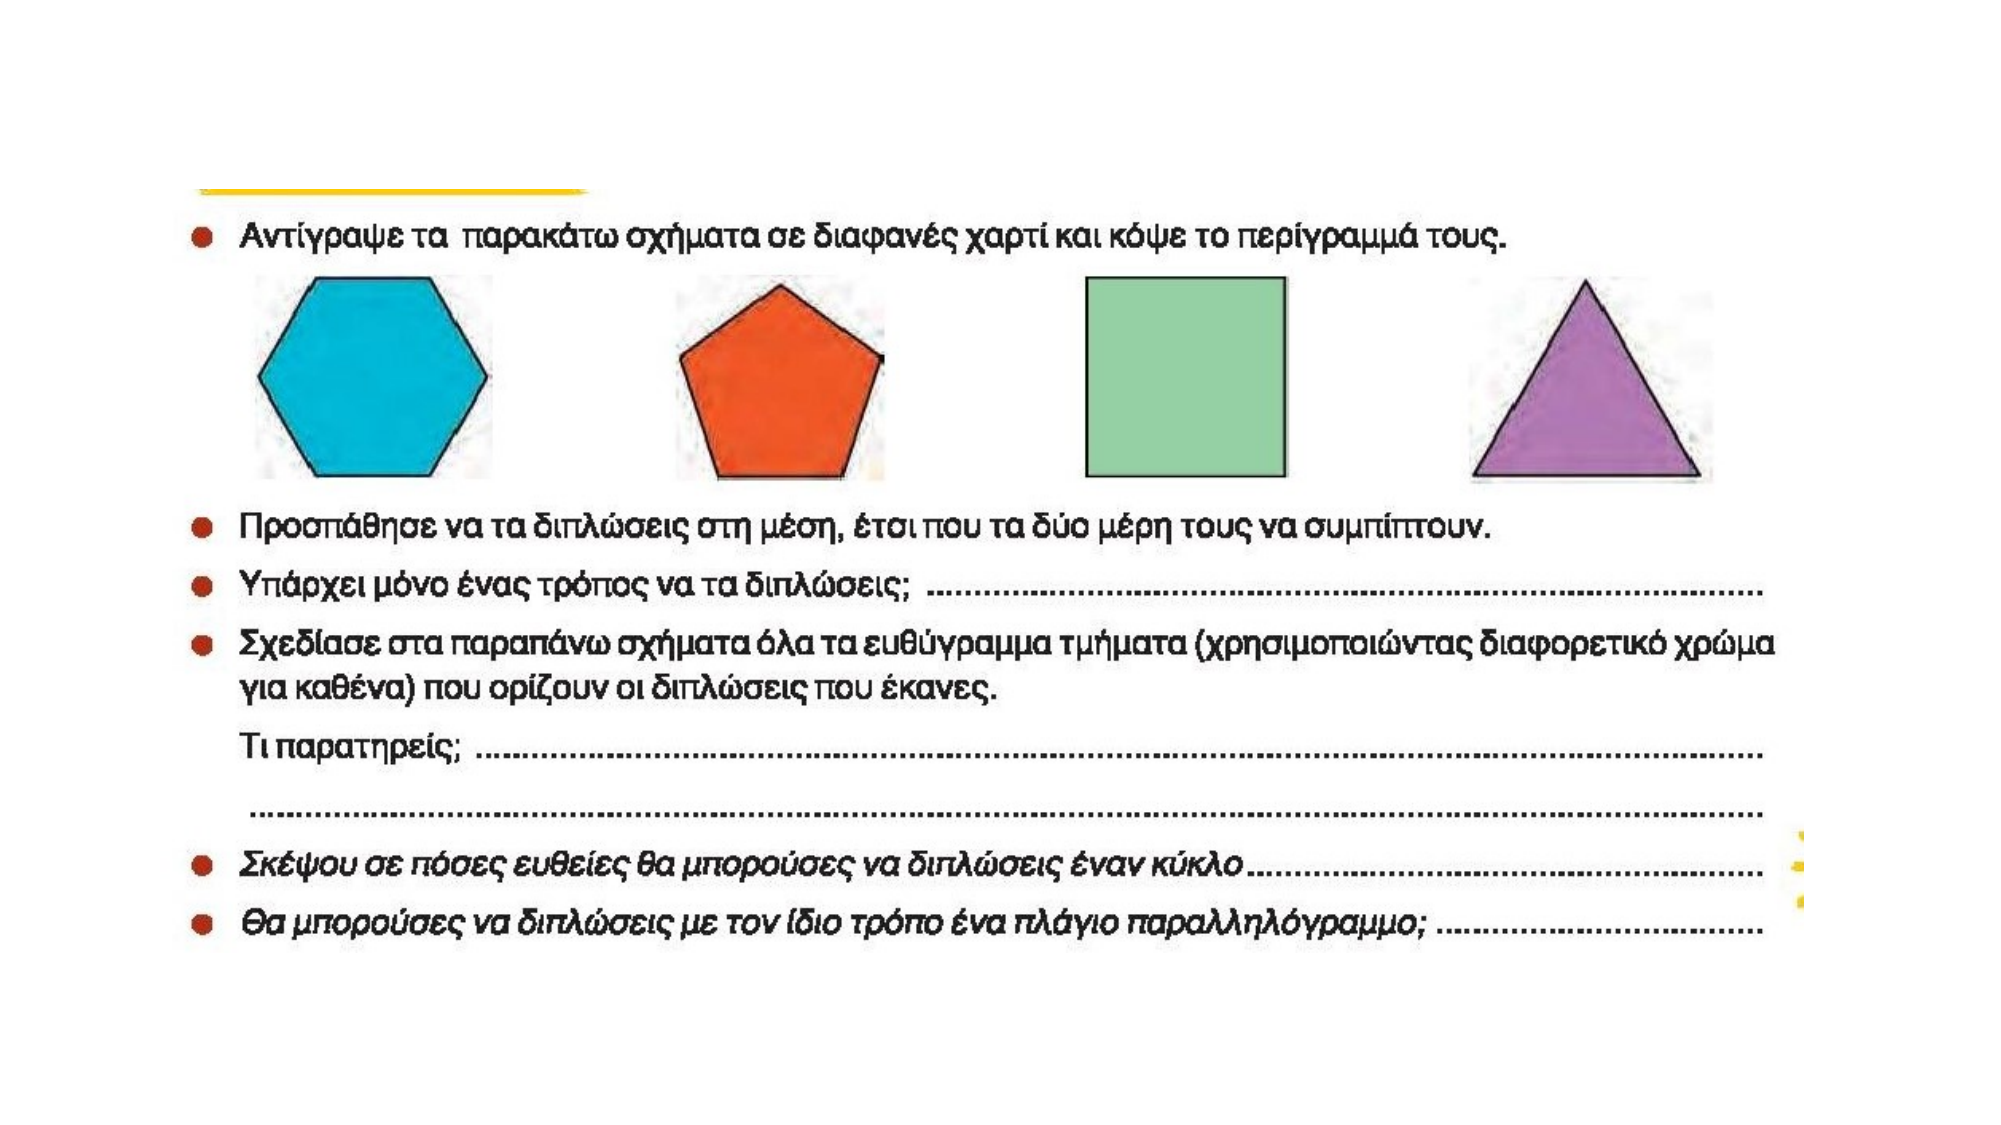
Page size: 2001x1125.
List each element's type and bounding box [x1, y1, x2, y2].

picture [160, 189, 1804, 953]
